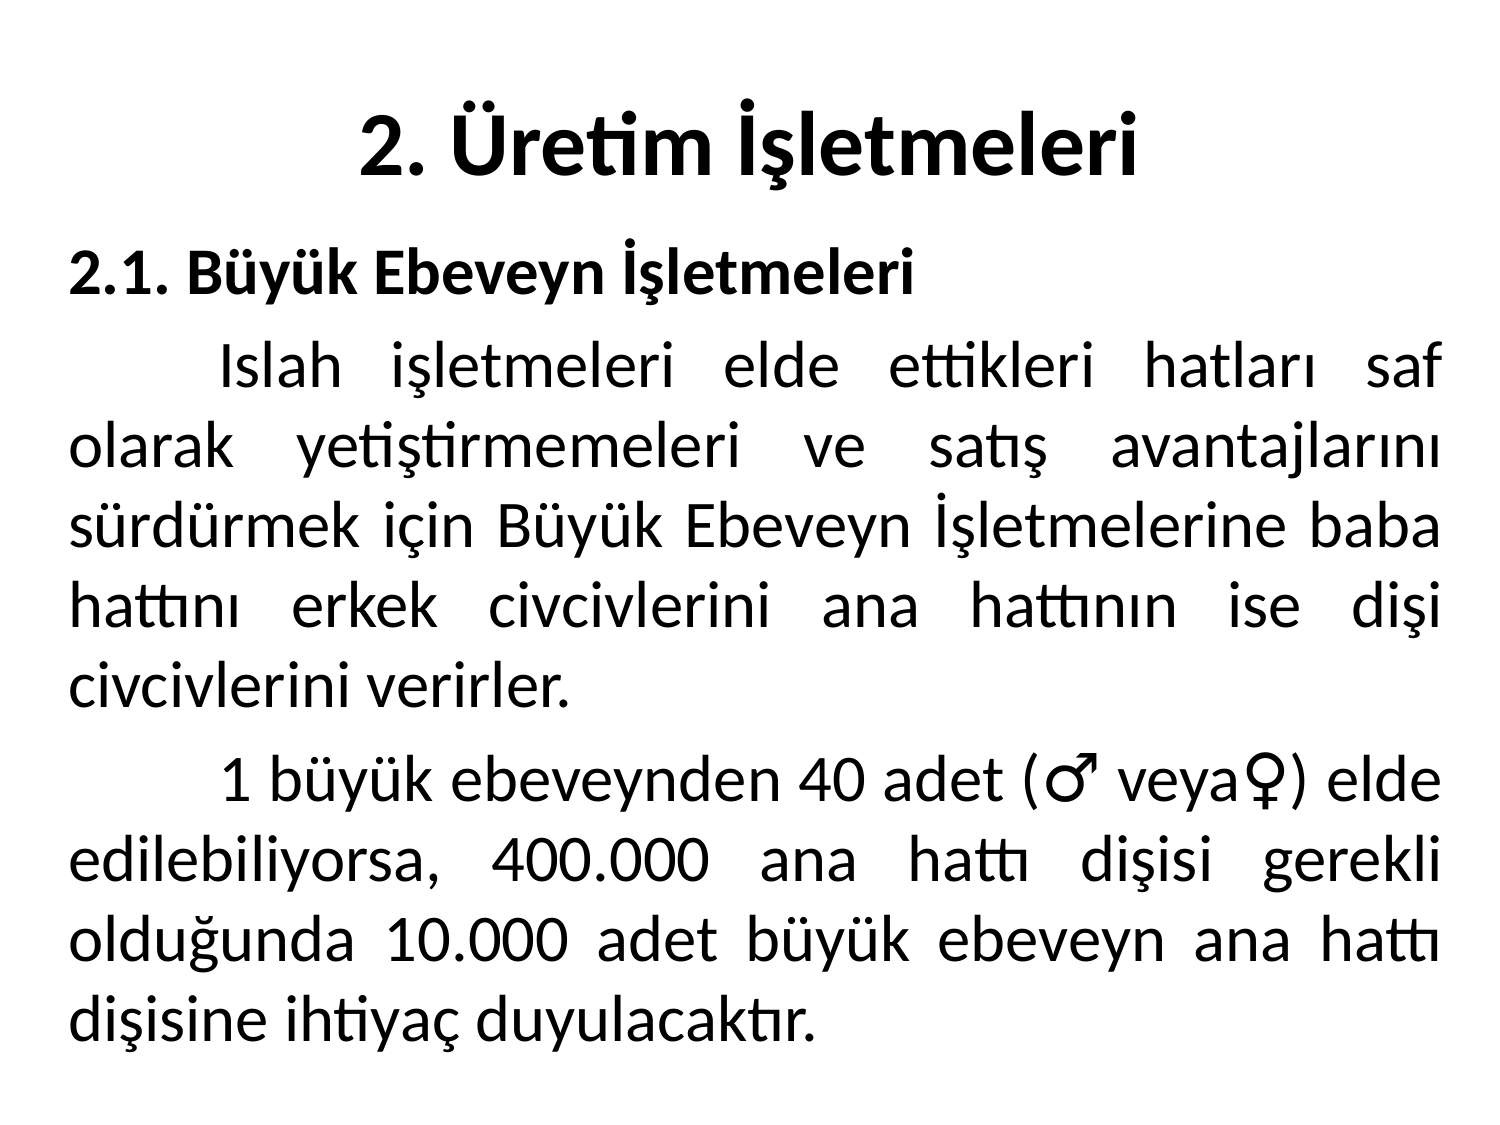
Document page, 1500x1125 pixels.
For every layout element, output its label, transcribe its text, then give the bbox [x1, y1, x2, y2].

title 2. Üretim İşletmeleri [75, 45, 1425, 219]
list 2.1. Büyük Ebeveyn İşletmeleri Islah işletmeleri elde ettikleri hatları saf olarak yetiştirmemeleri ve satış avantajlarını sürdürmek için Büyük Ebeveyn İşletmelerine baba hattını erkek civcivlerini ana hattının ise dişi civcivlerini verirler. 1 büyük ebeveynden 40 adet (♂ veya♀) elde edilebiliyorsa, 400.000 ana hattı dişisi gerekli olduğunda 10.000 adet büyük ebeveyn ana hattı dişisine ihtiyaç duyulacaktır. [53, 219, 1459, 1083]
